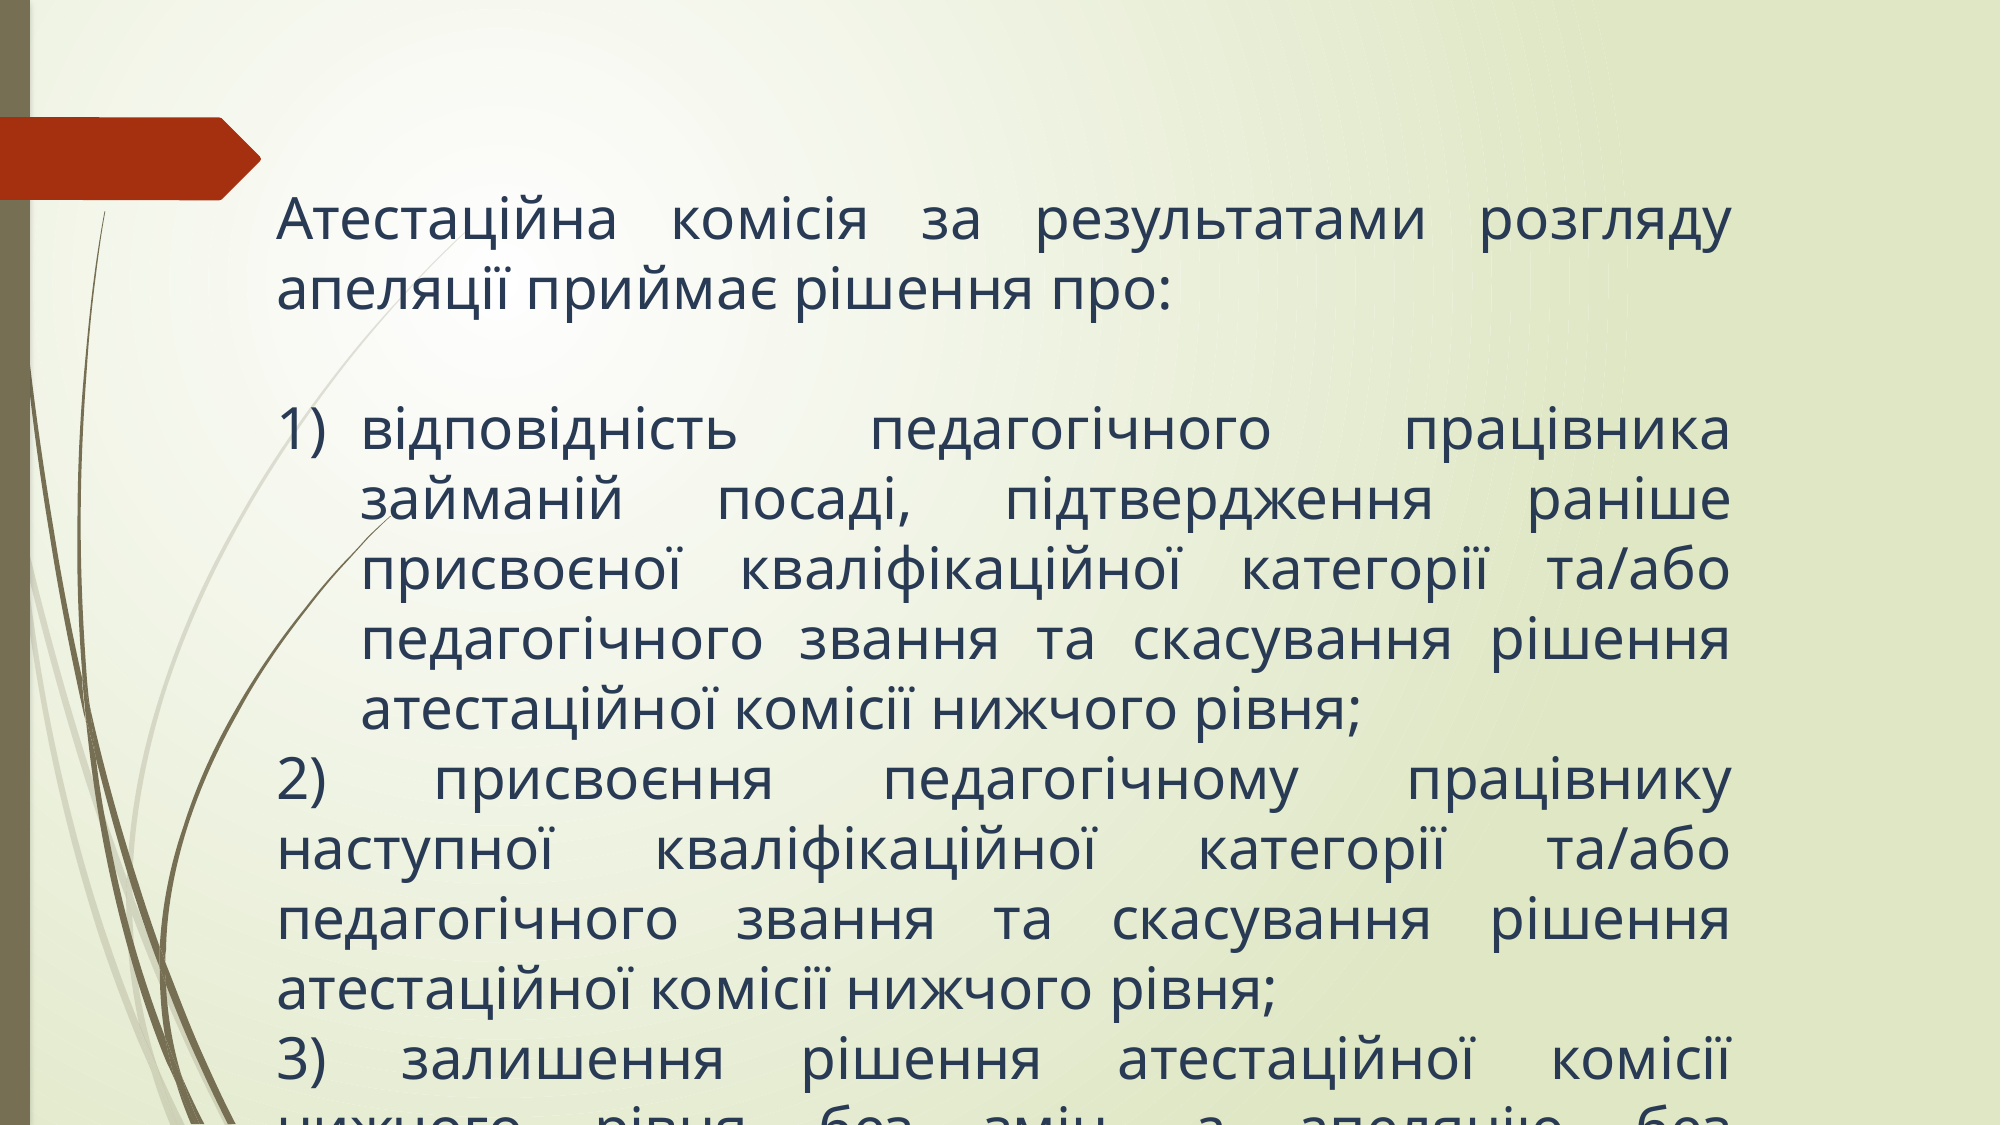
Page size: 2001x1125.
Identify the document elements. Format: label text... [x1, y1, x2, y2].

text_box Атестаційна комісія за результатами розгляду апеляції приймає рішення про: відповідність педагогічного працівника займаній посаді, підтвердження раніше присвоєної кваліфікаційної категорії та/або педагогічного звання та скасування рішення атестаційної комісії нижчого рівня; 2) присвоєння педагогічному працівнику наступної кваліфікаційної категорії та/або педагогічного звання та скасування рішення атестаційної комісії нижчого рівня; 3) залишення рішення атестаційної комісії нижчого рівня без змін, а апеляцію без задоволення. [261, 174, 1747, 1125]
